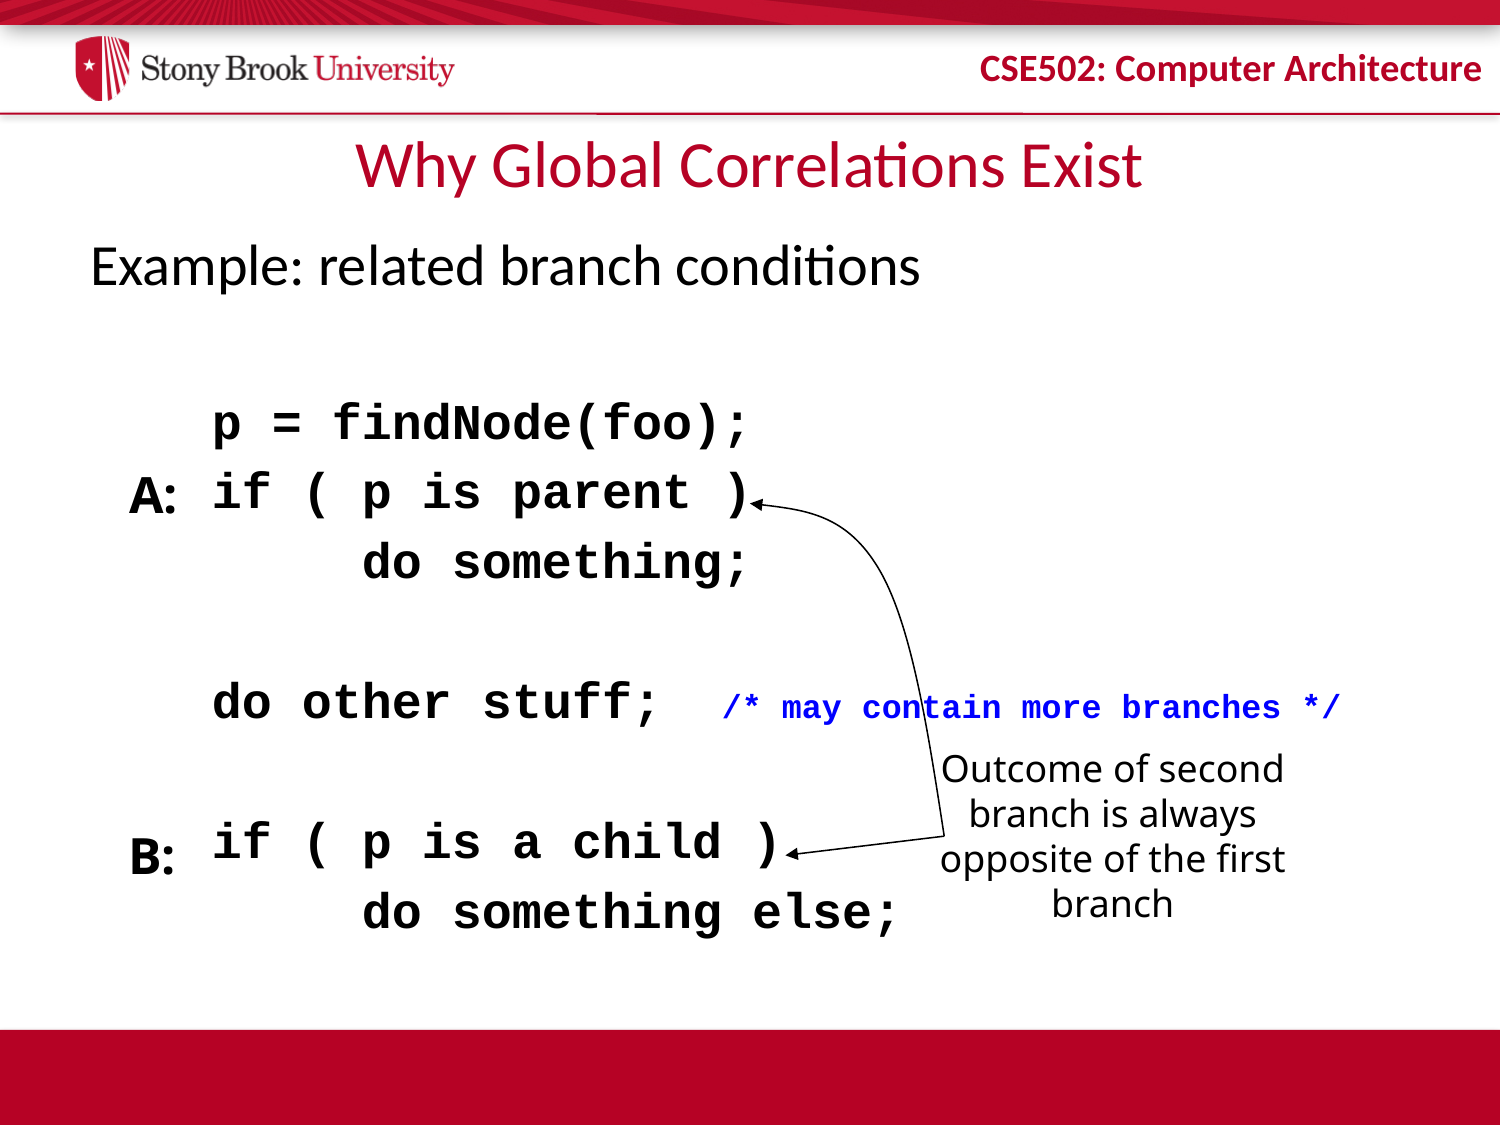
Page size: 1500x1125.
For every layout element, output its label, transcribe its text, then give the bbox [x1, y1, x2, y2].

title Why Global Correlations Exist [0, 113, 1500, 209]
text_box Outcome of second branch is always opposite of the first branch [924, 737, 1301, 933]
list Example: related branch conditions p = findNode(foo); if ( p is parent ) do something; do other stuff; /* may contain more branches */ if ( p is a child ) do something else; [75, 219, 1425, 1024]
text_box [785, 838, 924, 861]
text_box A: [114, 456, 194, 531]
picture [0, 0, 1500, 25]
text_box B: [113, 817, 191, 893]
text_box [749, 498, 945, 837]
